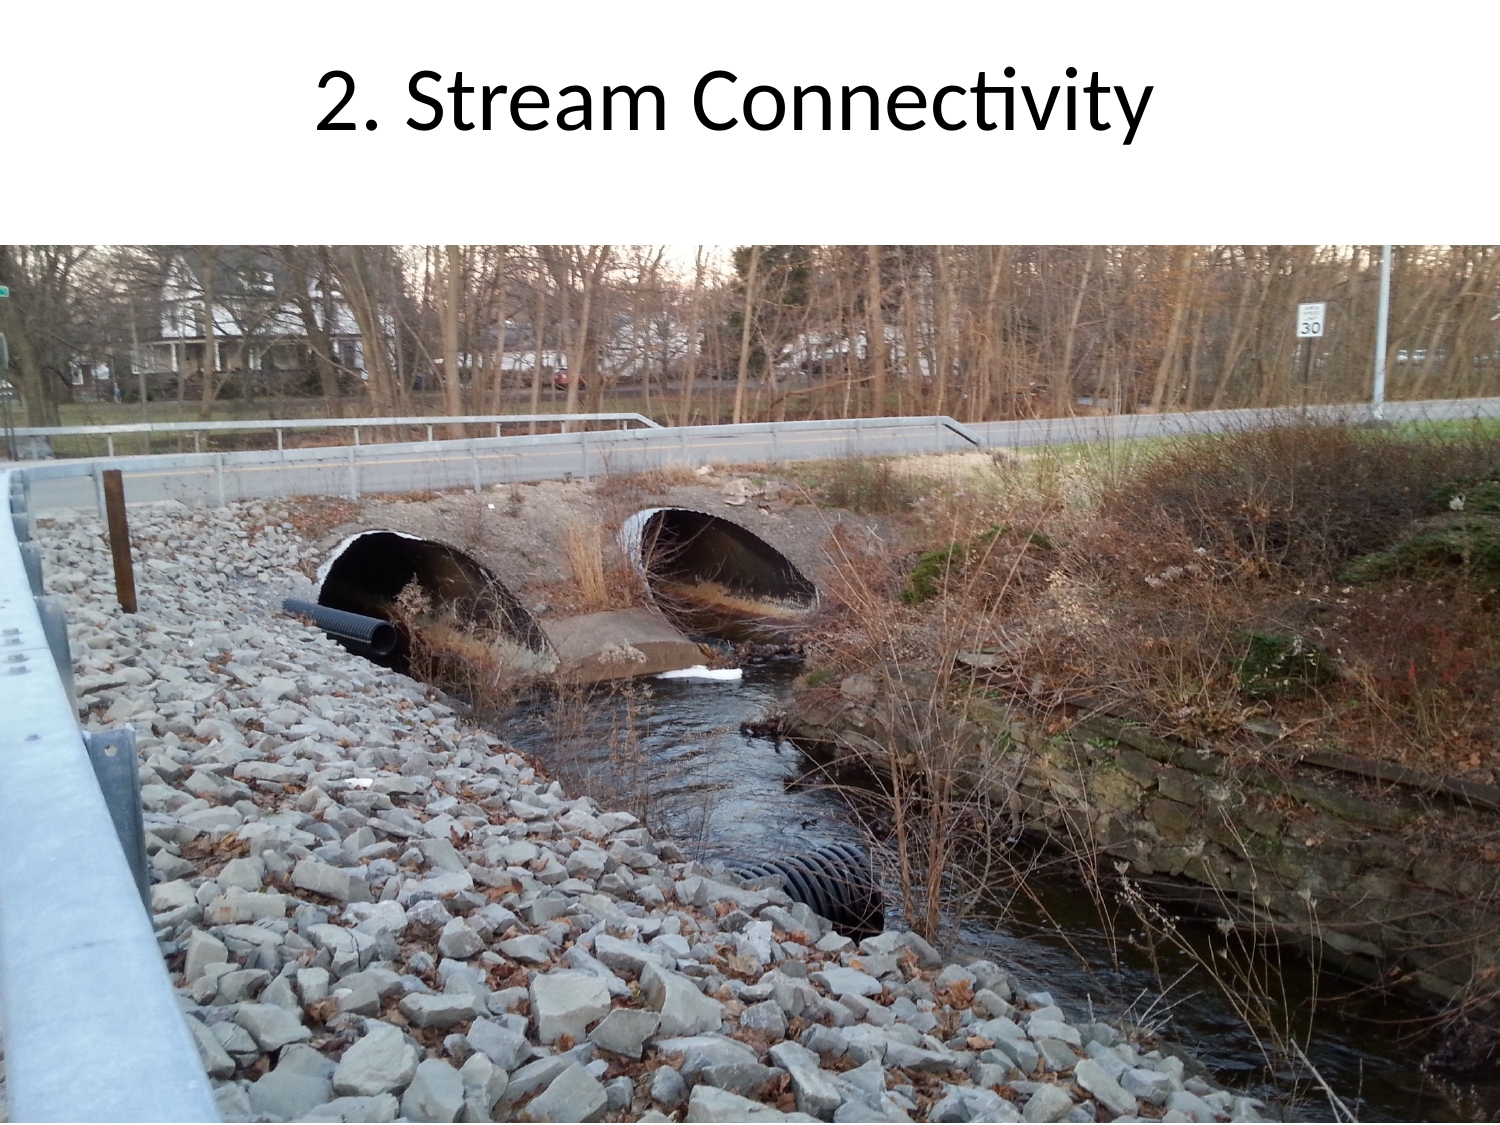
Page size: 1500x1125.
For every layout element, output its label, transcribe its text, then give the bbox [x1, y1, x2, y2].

picture [0, 244, 1500, 1123]
title 2. Stream Connectivity [60, 0, 1410, 188]
